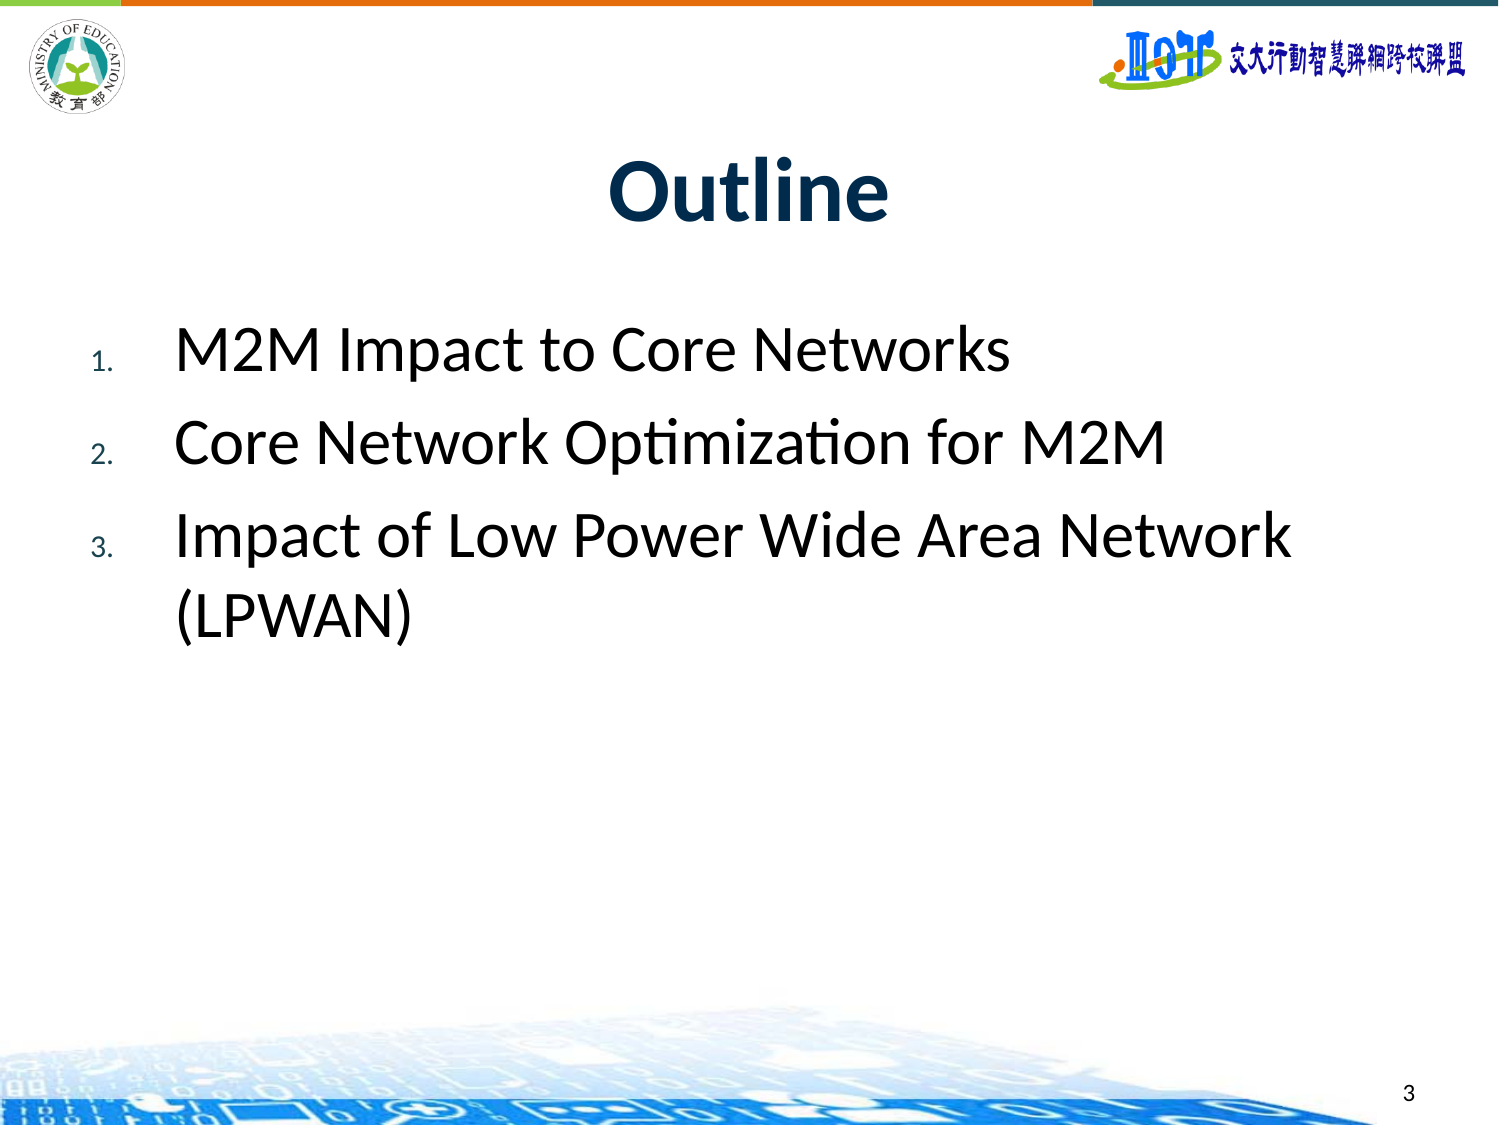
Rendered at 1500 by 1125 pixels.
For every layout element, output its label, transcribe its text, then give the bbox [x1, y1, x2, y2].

picture [1099, 30, 1465, 90]
picture [0, 987, 1377, 1125]
slide_number 3 [1387, 1069, 1484, 1125]
title Outline [75, 101, 1425, 268]
picture [29, 19, 125, 114]
list M2M Impact to Core Networks Core Network Optimization for M2M Impact of Low Power Wide Area Network (LPWAN) [75, 297, 1425, 1024]
